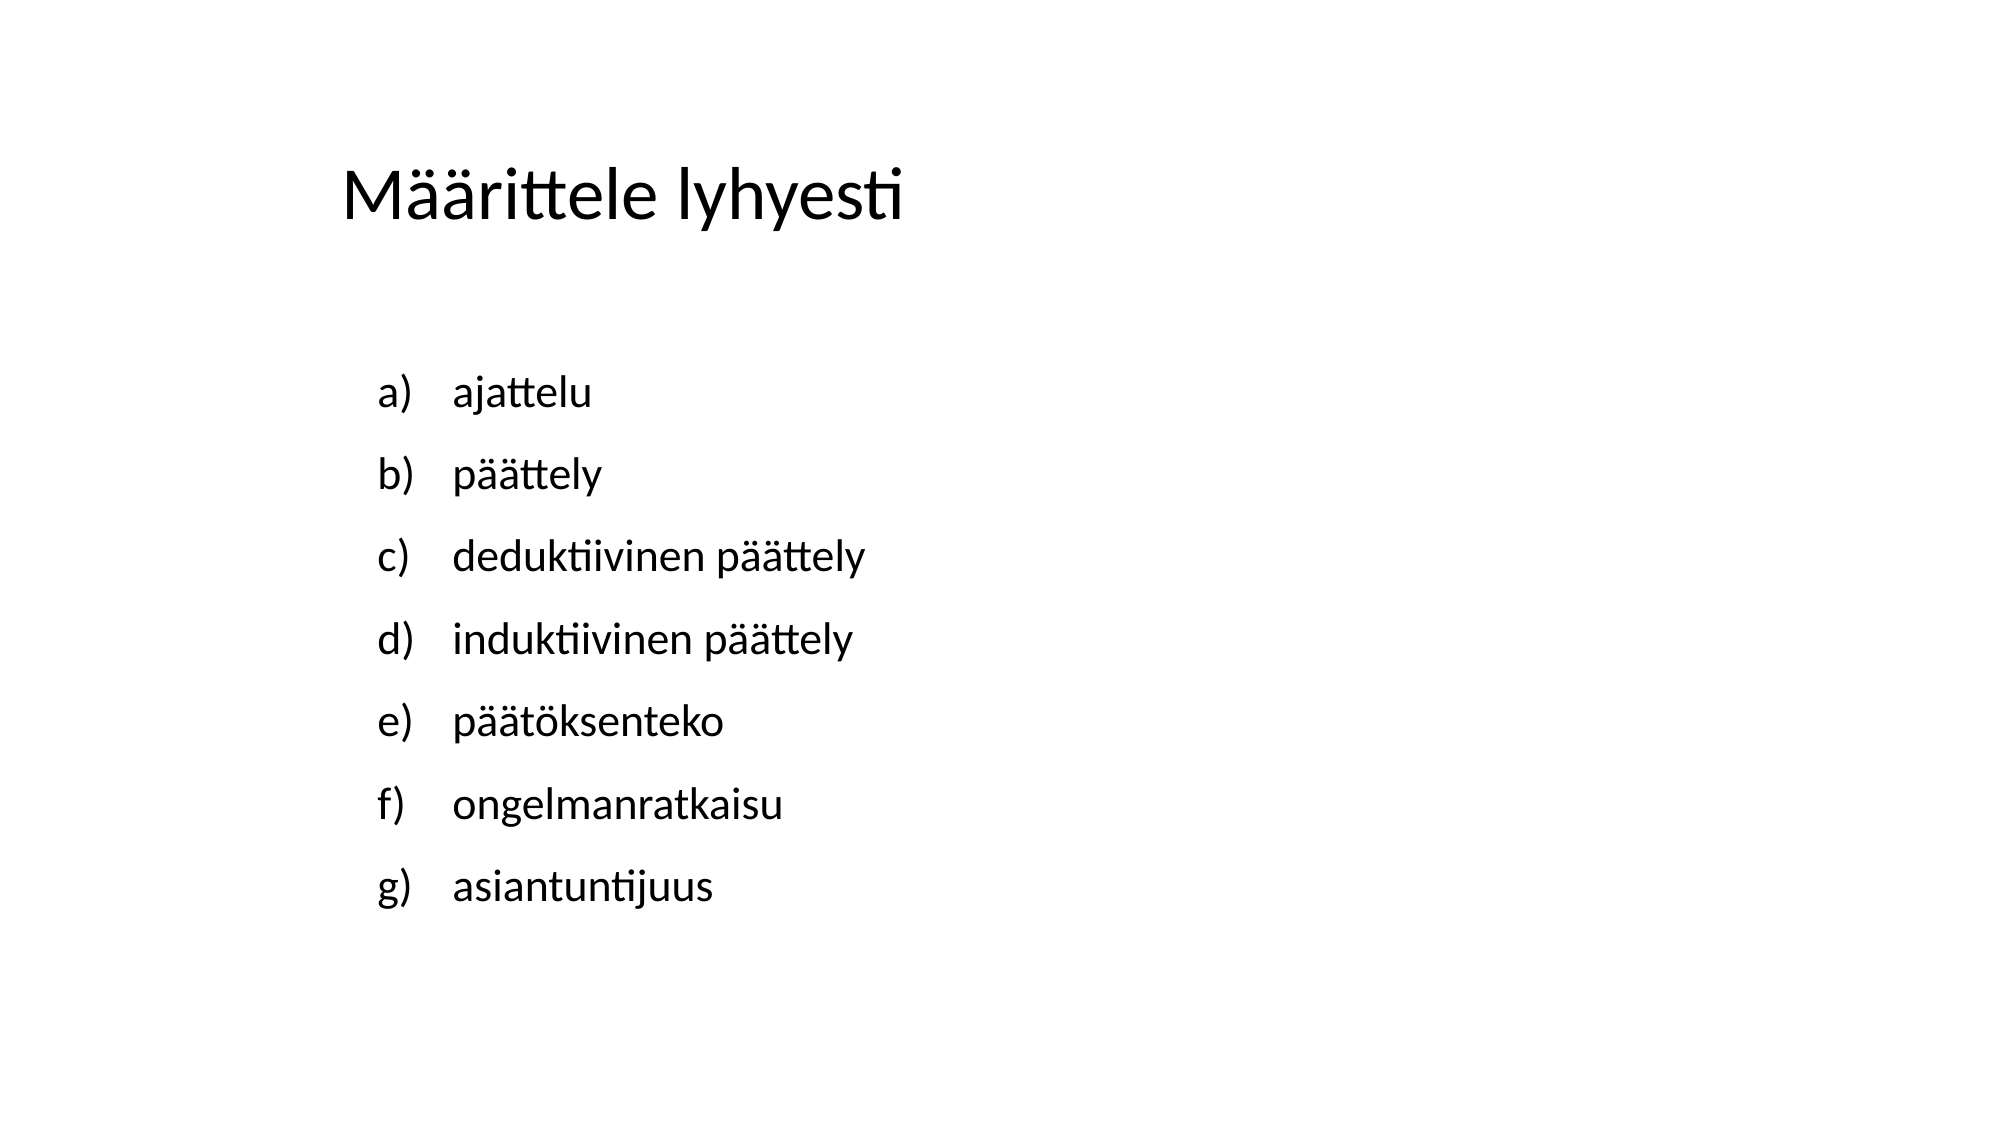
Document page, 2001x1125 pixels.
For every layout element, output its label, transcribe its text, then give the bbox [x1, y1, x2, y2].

list ajattelu päättely deduktiivinen päättely induktiivinen päättely päätöksenteko ongelmanratkaisu asiantuntijuus [324, 326, 1675, 1005]
title Määrittele lyhyesti [326, 101, 1677, 290]
